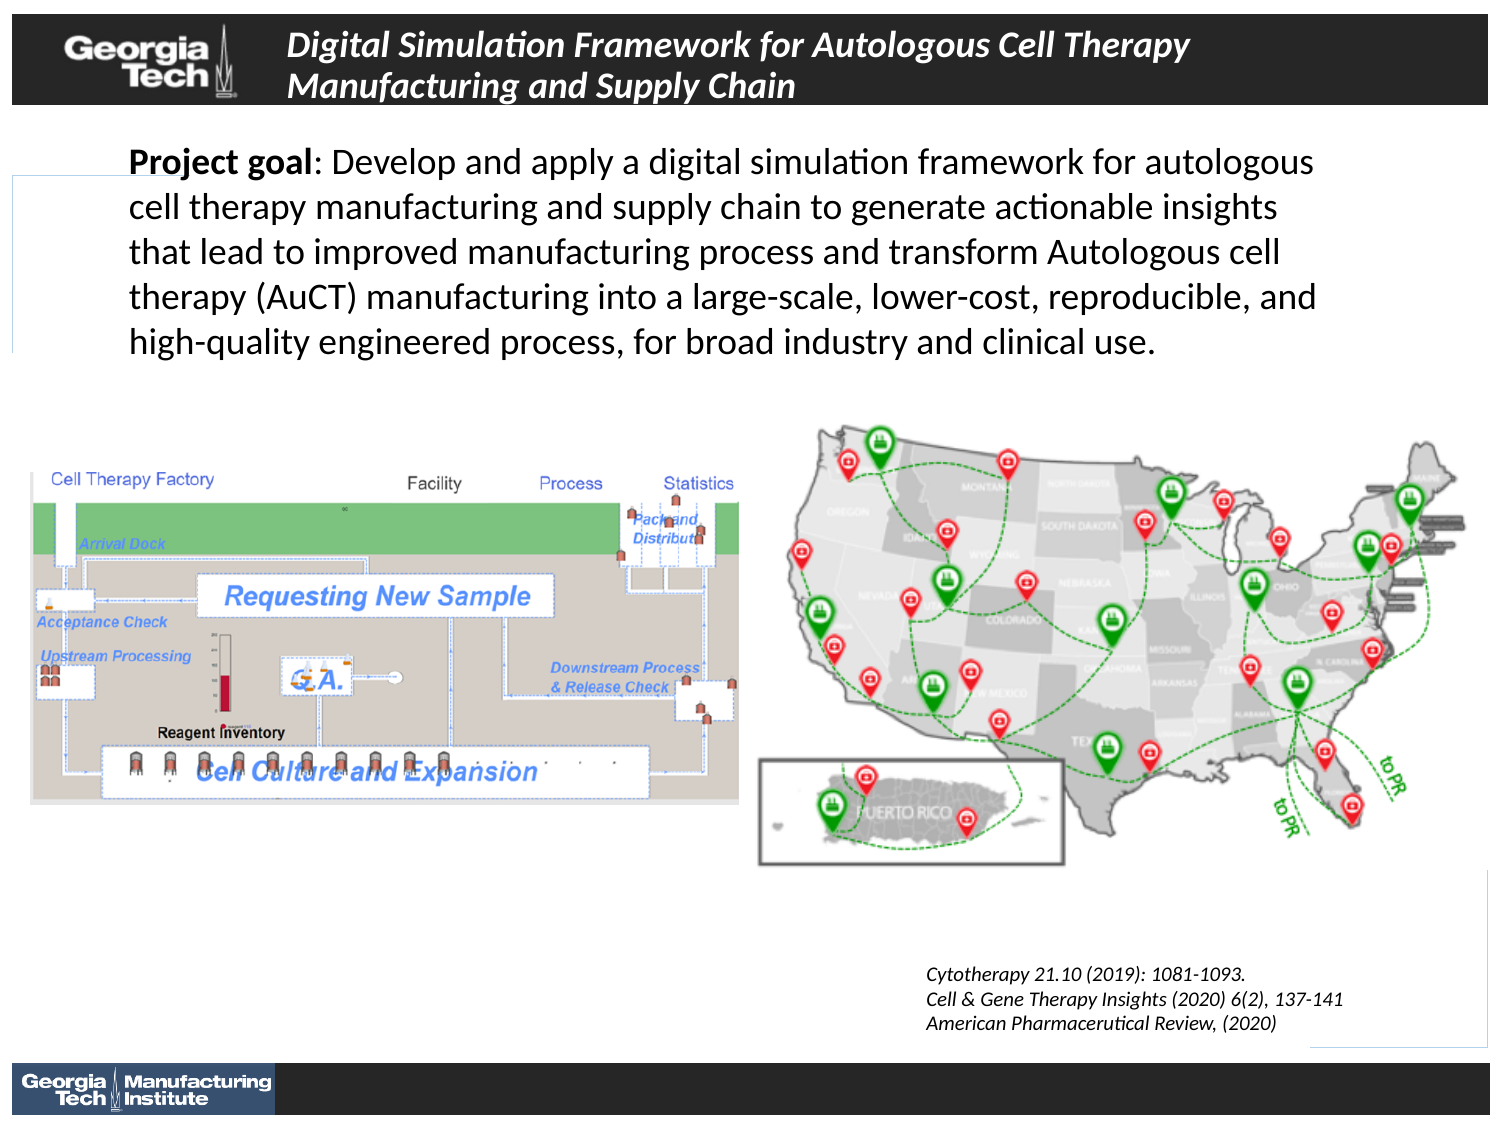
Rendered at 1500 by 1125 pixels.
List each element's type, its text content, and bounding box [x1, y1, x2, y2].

picture [30, 408, 1482, 897]
text_box Project goal: Develop and apply a digital simulation framework for autologous cell therapy manufacturing and supply chain to generate actionable insights that lead to improved manufacturing process and transform Autologous cell therapy (AuCT) manufacturing into a large-scale, lower-cost, reproducible, and high-quality engineered process, for broad industry and clinical use. [114, 130, 1353, 370]
picture [12, 1063, 1490, 1115]
text_box Cytotherapy 21.10 (2019): 1081-1093. Cell & Gene Therapy Insights (2020) 6(2), 137-141 American Pharmacerutical Review, (2020) [911, 952, 1468, 1043]
picture [12, 14, 1488, 105]
list Digital Simulation Framework for Autologous Cell Therapy Manufacturing and Supply Chain [271, 17, 1448, 115]
